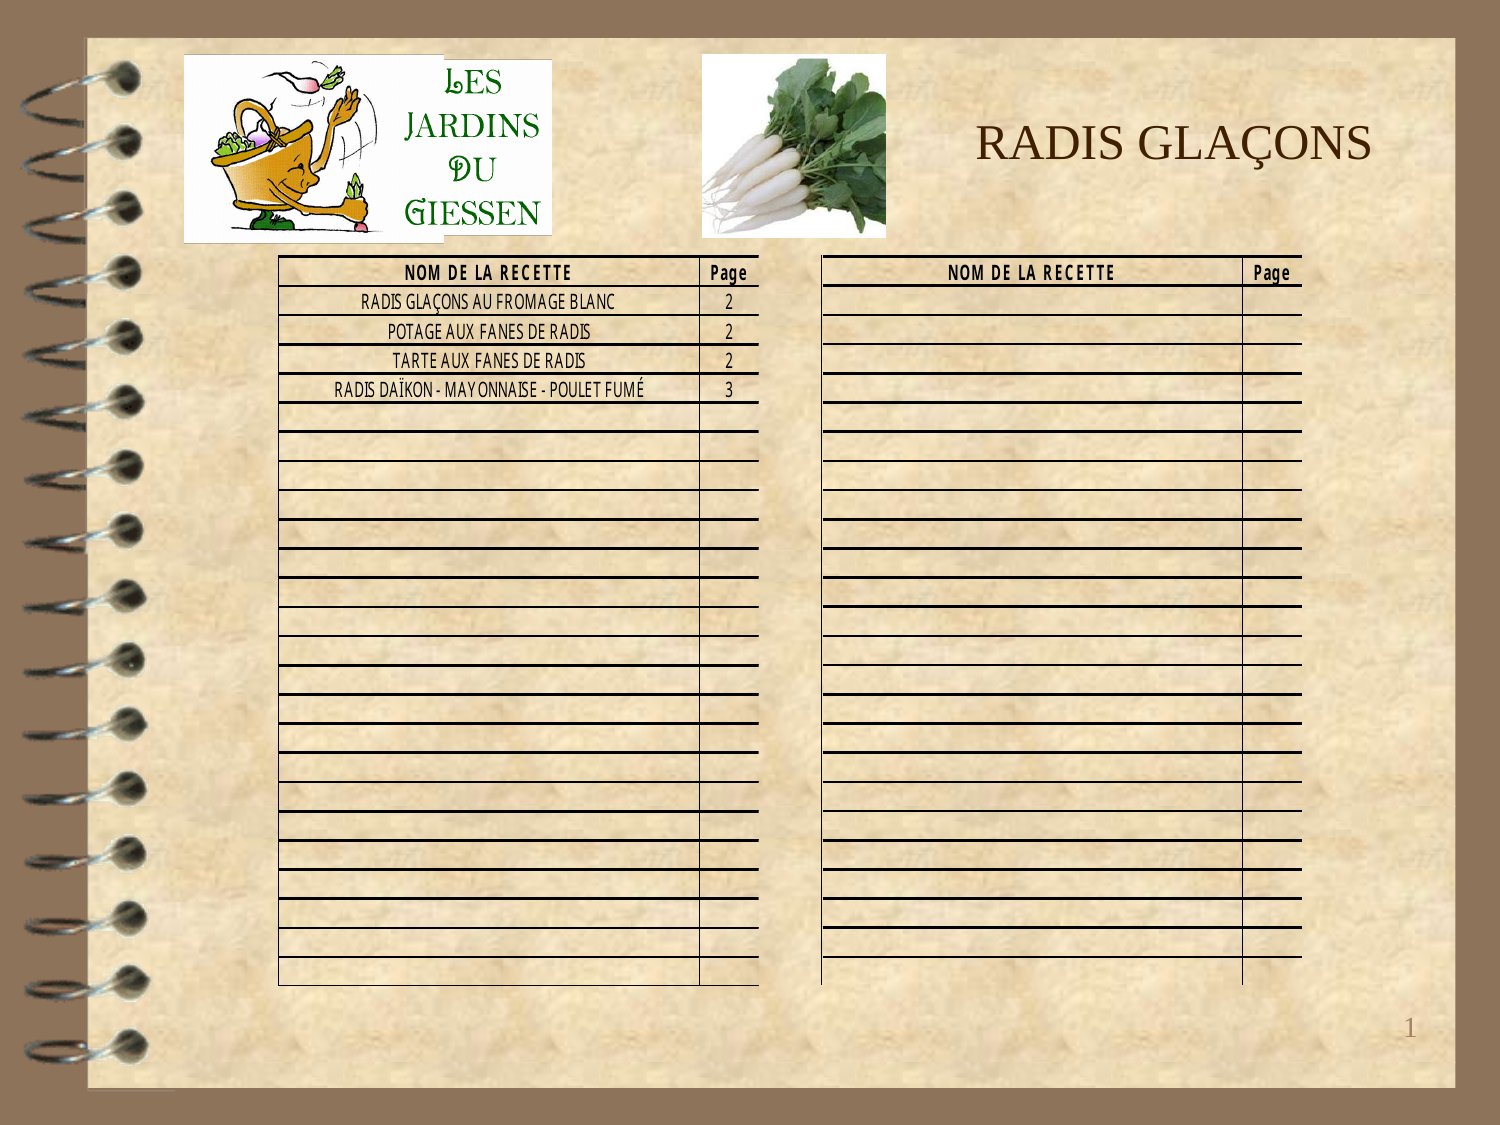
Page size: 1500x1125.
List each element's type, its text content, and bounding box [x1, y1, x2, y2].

slide_number 1 [1120, 1000, 1434, 1077]
picture [0, 0, 1456, 1125]
title [159, 66, 276, 362]
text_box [820, 255, 1304, 988]
title [551, 66, 1435, 362]
text_box RADIS GLAÇONS [927, 101, 1388, 177]
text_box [277, 255, 761, 988]
